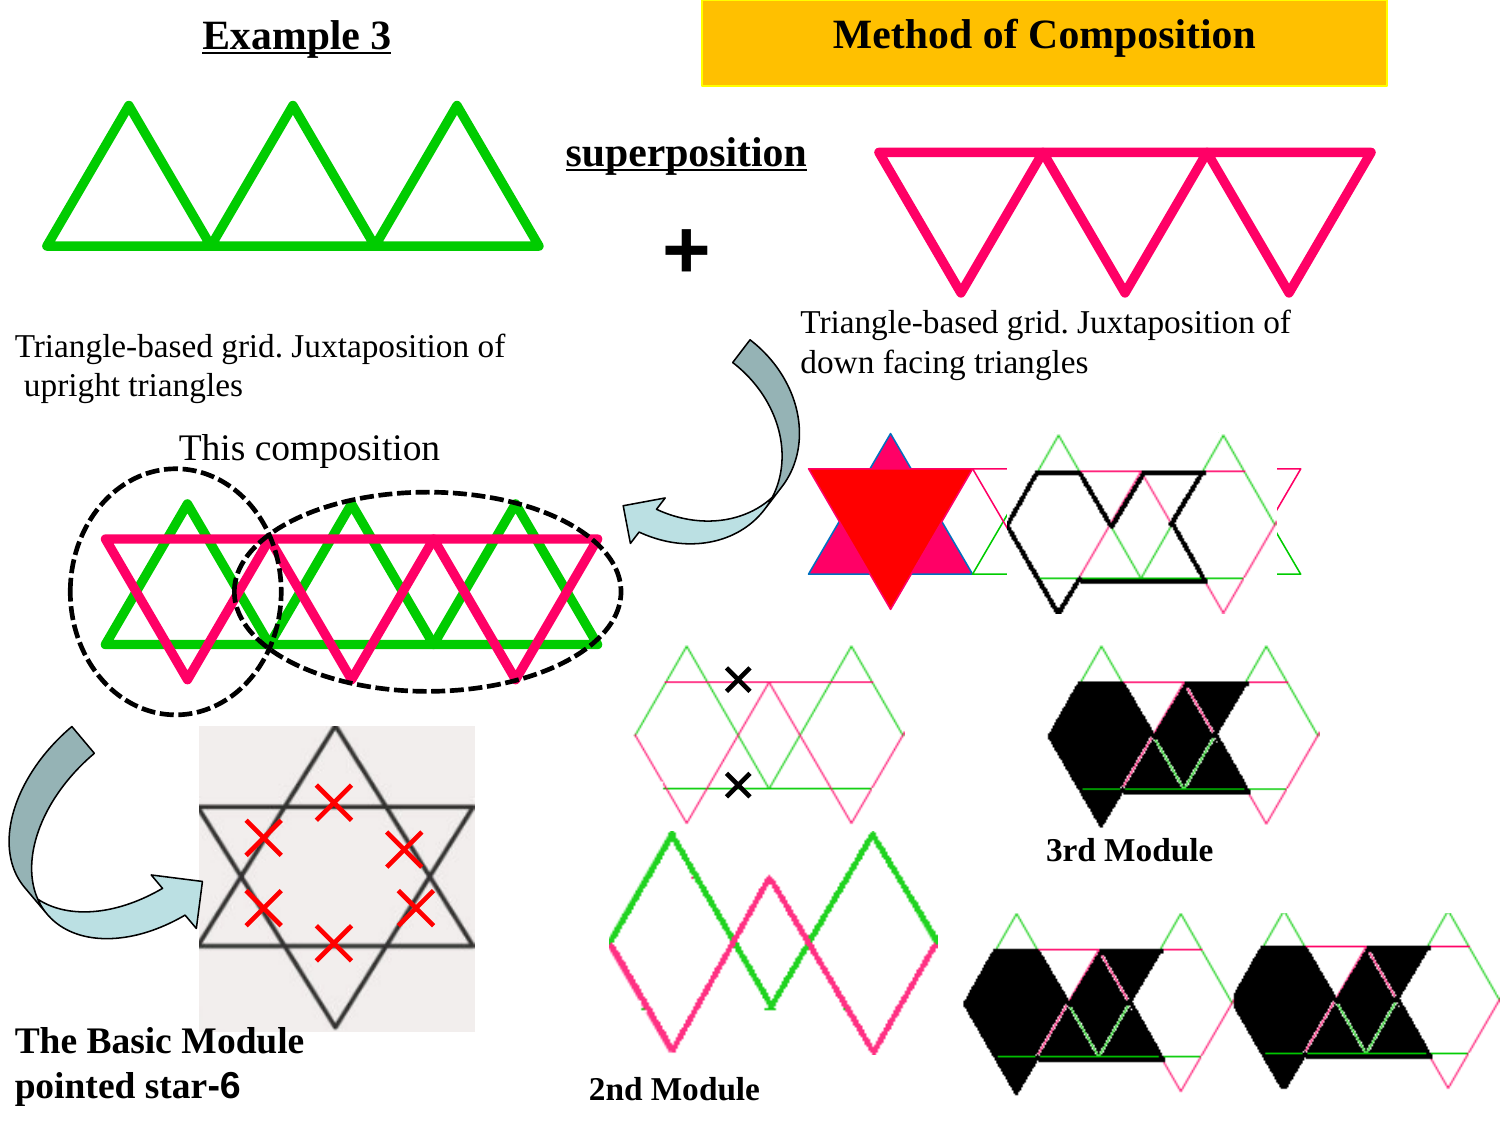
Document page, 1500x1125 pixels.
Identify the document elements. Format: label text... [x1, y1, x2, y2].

text_box [623, 339, 800, 544]
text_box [808, 433, 1005, 610]
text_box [726, 667, 751, 692]
text_box Example 3 [187, 0, 504, 65]
text_box [603, 549, 622, 634]
text_box Method of Composition [701, 0, 1387, 87]
text_box [70, 468, 248, 678]
text_box 2nd Module [574, 1059, 856, 1114]
text_box [343, 492, 512, 502]
text_box The Basic Module 6-pointed star [0, 1008, 434, 1114]
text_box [726, 773, 751, 798]
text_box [550, 116, 833, 304]
picture [609, 644, 938, 1055]
text_box [377, 688, 478, 692]
picture [198, 726, 475, 1032]
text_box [1277, 433, 1301, 610]
picture [959, 913, 1500, 1098]
text_box Triangle-based grid. Juxtaposition of upright triangles [0, 316, 575, 411]
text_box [46, 105, 540, 247]
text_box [245, 784, 434, 962]
picture [1042, 644, 1320, 831]
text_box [105, 503, 598, 680]
picture [1007, 433, 1277, 614]
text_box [878, 152, 1372, 294]
text_box [9, 726, 193, 939]
text_box 3rd Module [1031, 820, 1313, 875]
text_box This composition [163, 415, 586, 475]
text_box [110, 688, 242, 715]
text_box Triangle-based grid. Juxtaposition of down facing triangles [776, 292, 1307, 388]
